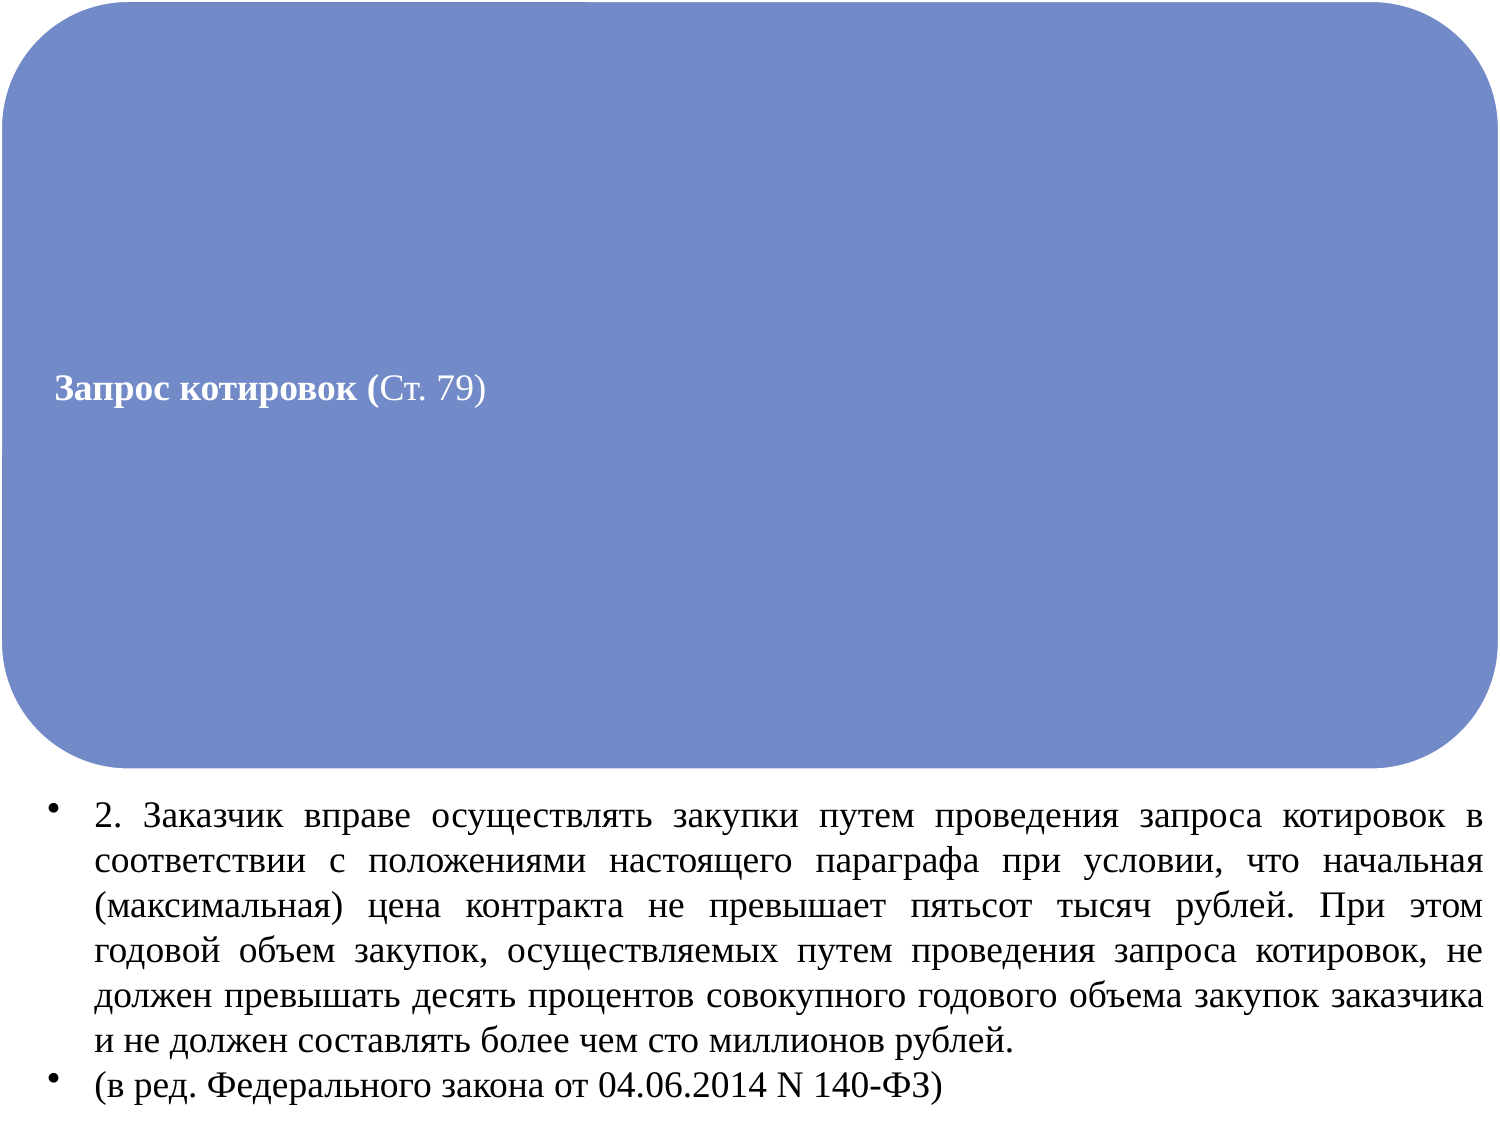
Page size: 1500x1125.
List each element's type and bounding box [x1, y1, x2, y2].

text_box [0, 0, 1500, 1125]
